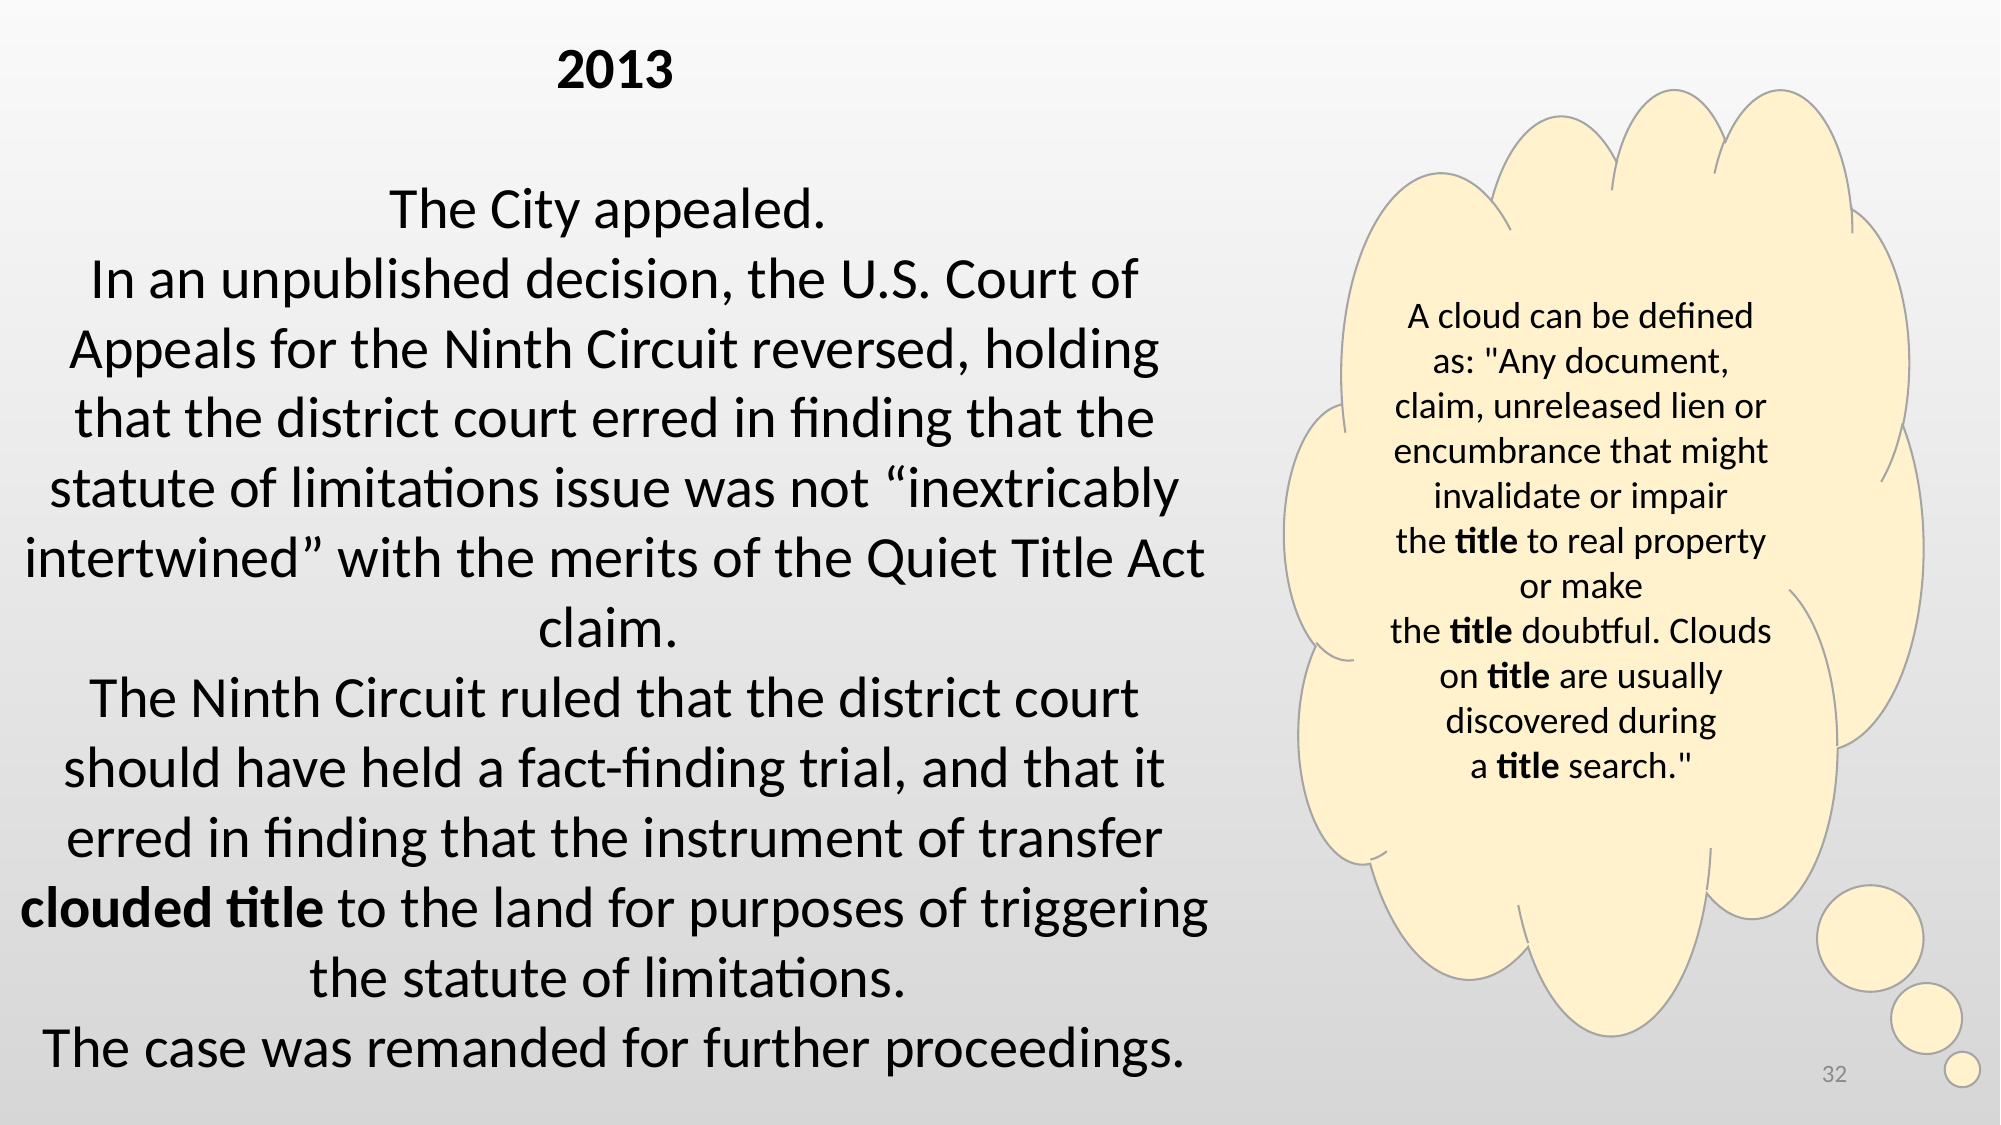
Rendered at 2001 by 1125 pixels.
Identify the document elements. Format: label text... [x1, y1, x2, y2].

text_box 2013 The City appealed. In an unpublished decision, the U.S. Court of Appeals for the Ninth Circuit reversed, holding that the district court erred in finding that the statute of limitations issue was not “inextricably intertwined” with the merits of the Quiet Title Act claim. The Ninth Circuit ruled that the district court should have held a fact-finding trial, and that it erred in finding that the instrument of transfer clouded title to the land for purposes of triggering the statute of limitations. The case was remanded for further proceedings. [0, 22, 1231, 1087]
text_box A cloud can be defined as: "Any document, claim, unreleased lien or encumbrance that might invalidate or impair the title to real property or make the title doubtful. Clouds on title are usually discovered during a title search." [1282, 88, 1925, 1038]
slide_number 32 [1412, 1042, 1863, 1103]
text_box A cloud can be defined as: "Any document, claim, unreleased lien or encumbrance that might invalidate or impair the title to real property or make the title doubtful. Clouds on title are usually discovered during a title search." [1890, 981, 1964, 1056]
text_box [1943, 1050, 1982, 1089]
